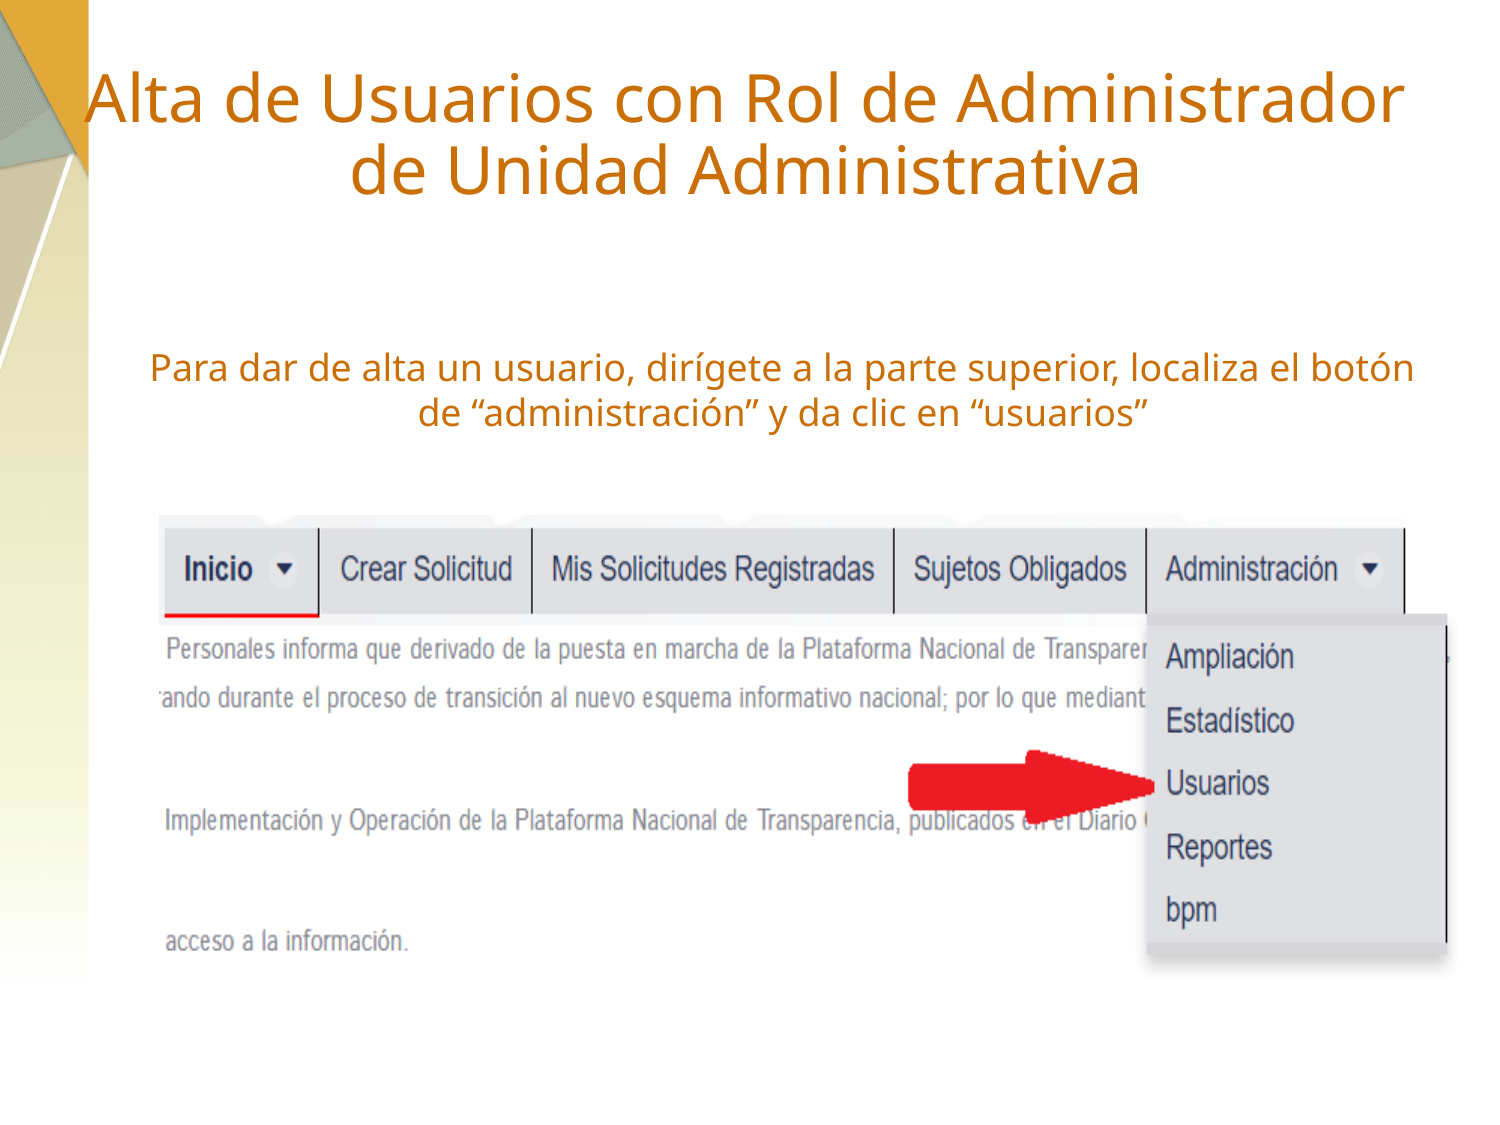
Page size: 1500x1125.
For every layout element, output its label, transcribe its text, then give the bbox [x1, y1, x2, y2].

text_box Para dar de alta un usuario, dirígete a la parte superior, localiza el botón de “administración” y da clic en “usuarios” [123, 337, 1443, 441]
picture [0, 0, 88, 985]
picture [159, 514, 1459, 988]
text_box Alta de Usuarios con Rol de Administrador de Unidad Administrativa [28, 19, 1465, 256]
